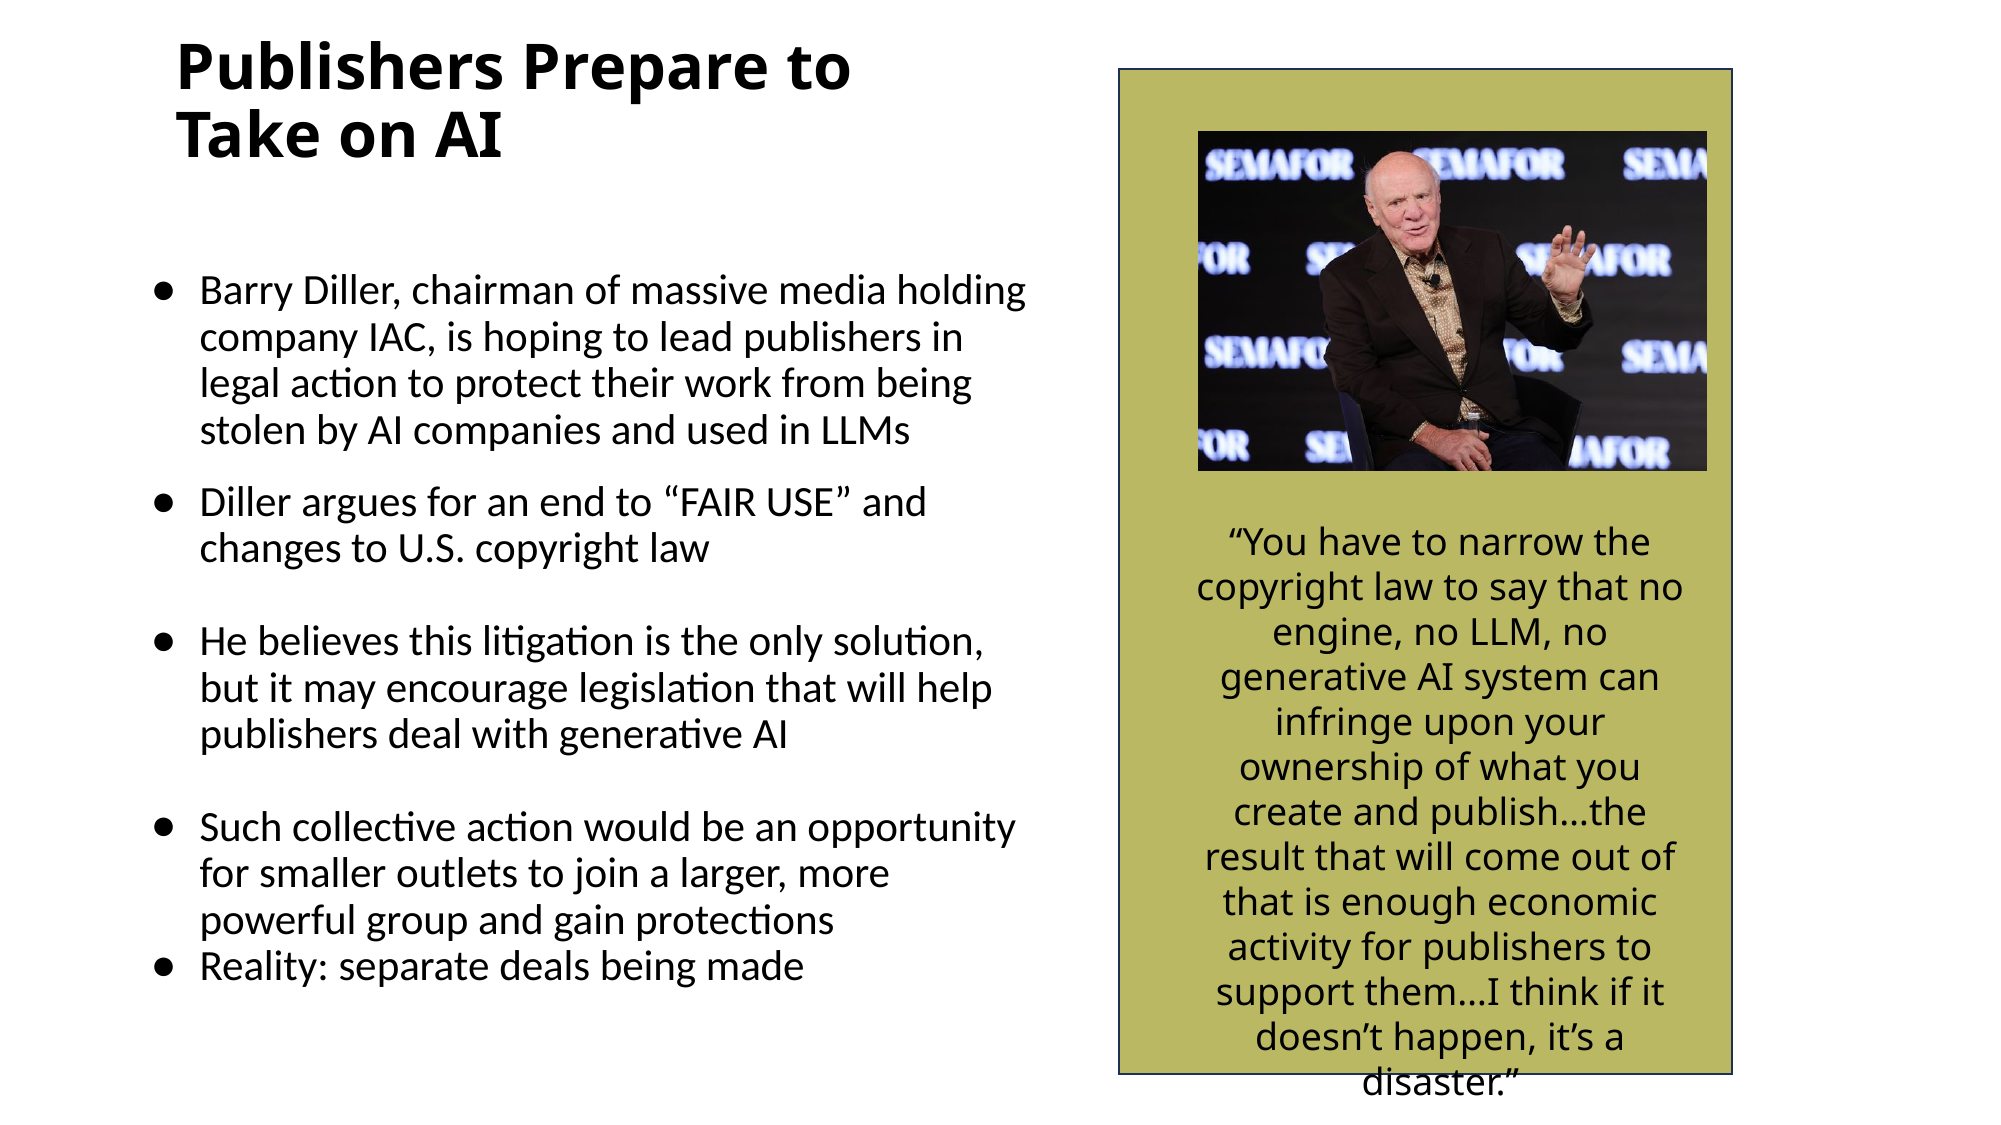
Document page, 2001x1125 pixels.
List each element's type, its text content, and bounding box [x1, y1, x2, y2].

title Publishers Prepare to Take on AI [160, 19, 1073, 190]
text_box “You have to narrow the copyright law to say that no engine, no LLM, no generative AI system can infringe upon your ownership of what you create and publish…the result that will come out of that is enough economic activity for publishers to support them…I think if it doesn’t happen, it’s a disaster.” Diller in an August interview for “On with Kara Swisher” [1166, 510, 1714, 1125]
list Barry Diller, chairman of massive media holding company IAC, is hoping to lead publishers in legal action to protect their work from being stolen by AI companies and used in LLMs Diller argues for an end to “FAIR USE” and changes to U.S. copyright law He believes this litigation is the only solution, but it may encourage legislation that will help publishers deal with generative AI Such collective action would be an opportunity for smaller outlets to join a larger, more powerful group and gain protections Reality: separate deals being made [119, 252, 1046, 1074]
text_box [1118, 68, 1733, 1075]
picture [1198, 131, 1707, 471]
